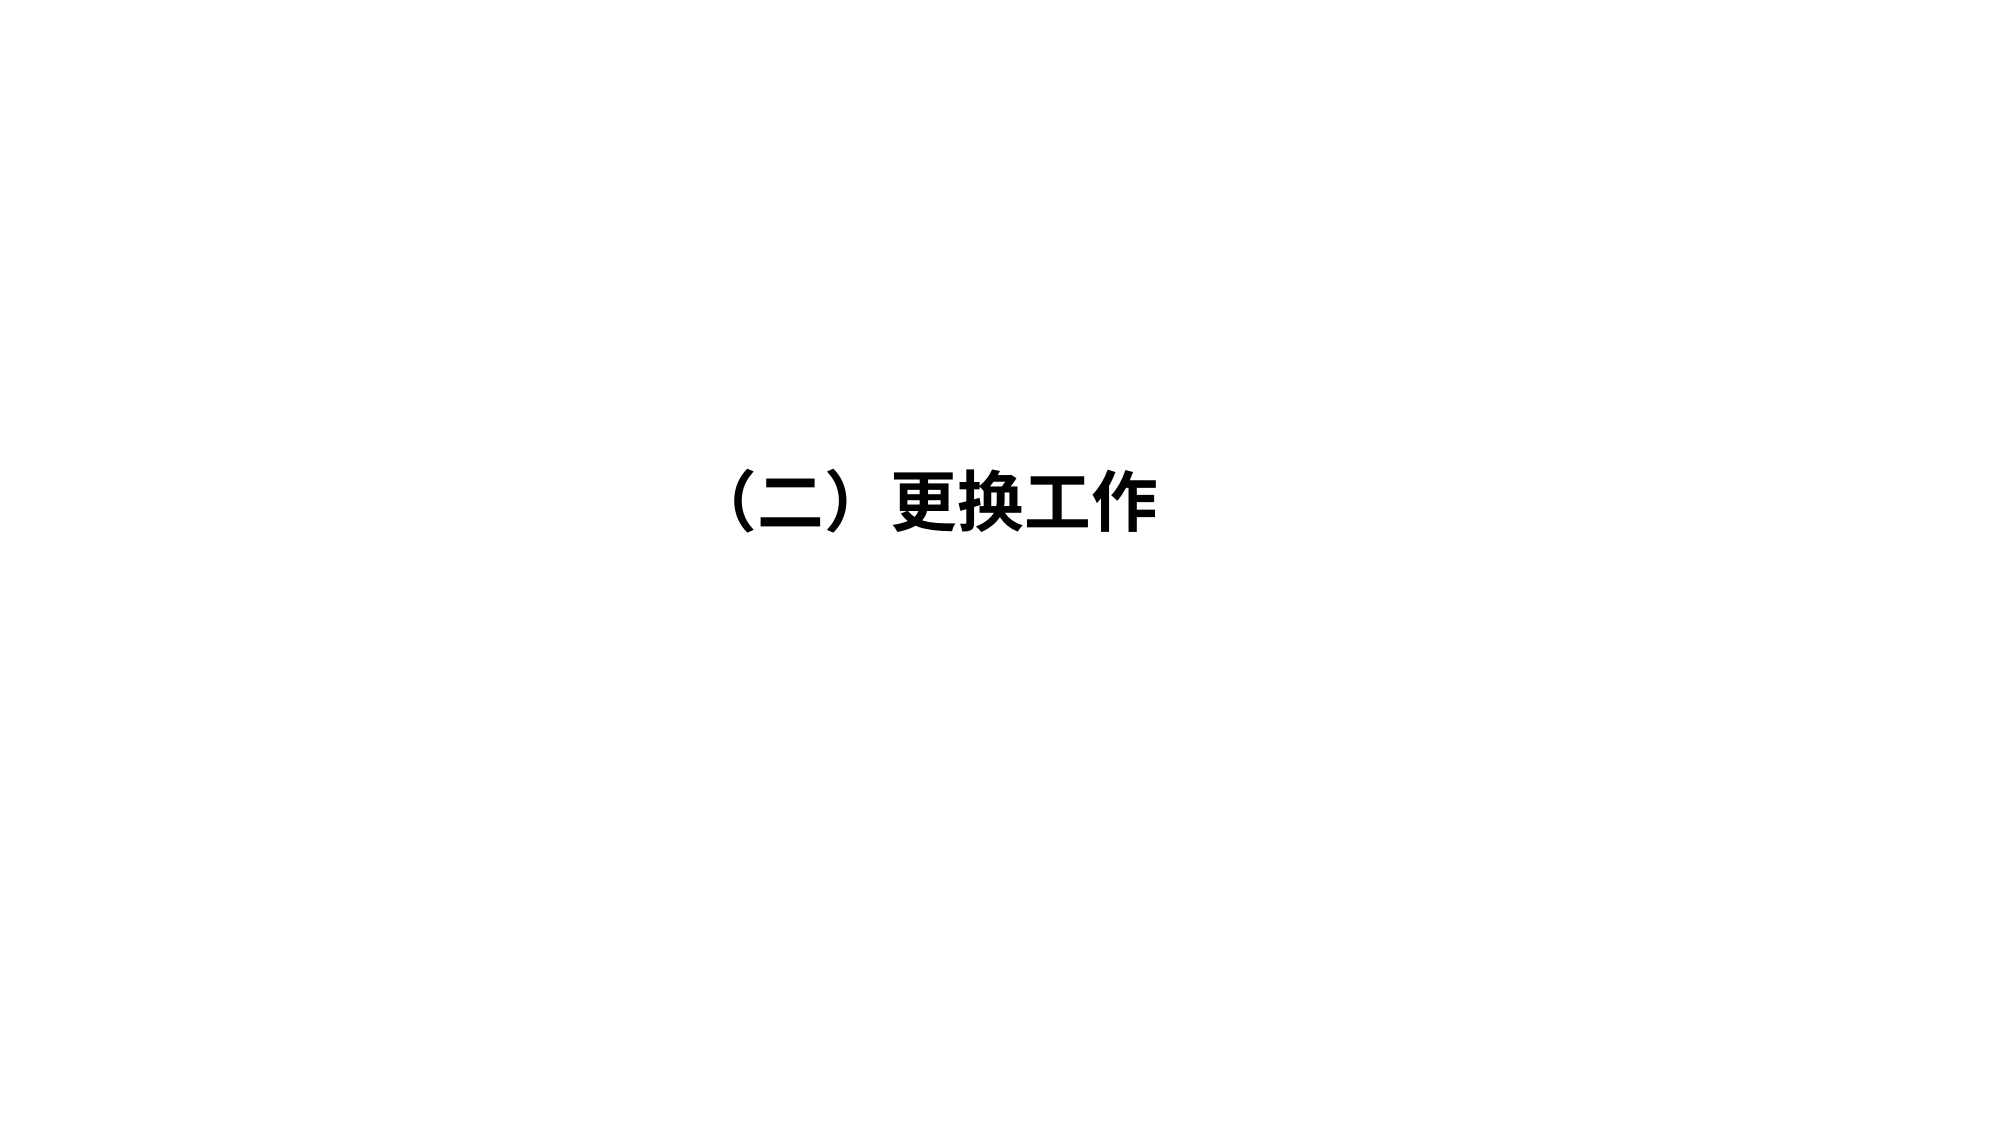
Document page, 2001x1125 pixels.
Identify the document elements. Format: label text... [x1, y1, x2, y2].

text_box （二）更换工作 [676, 452, 1174, 548]
